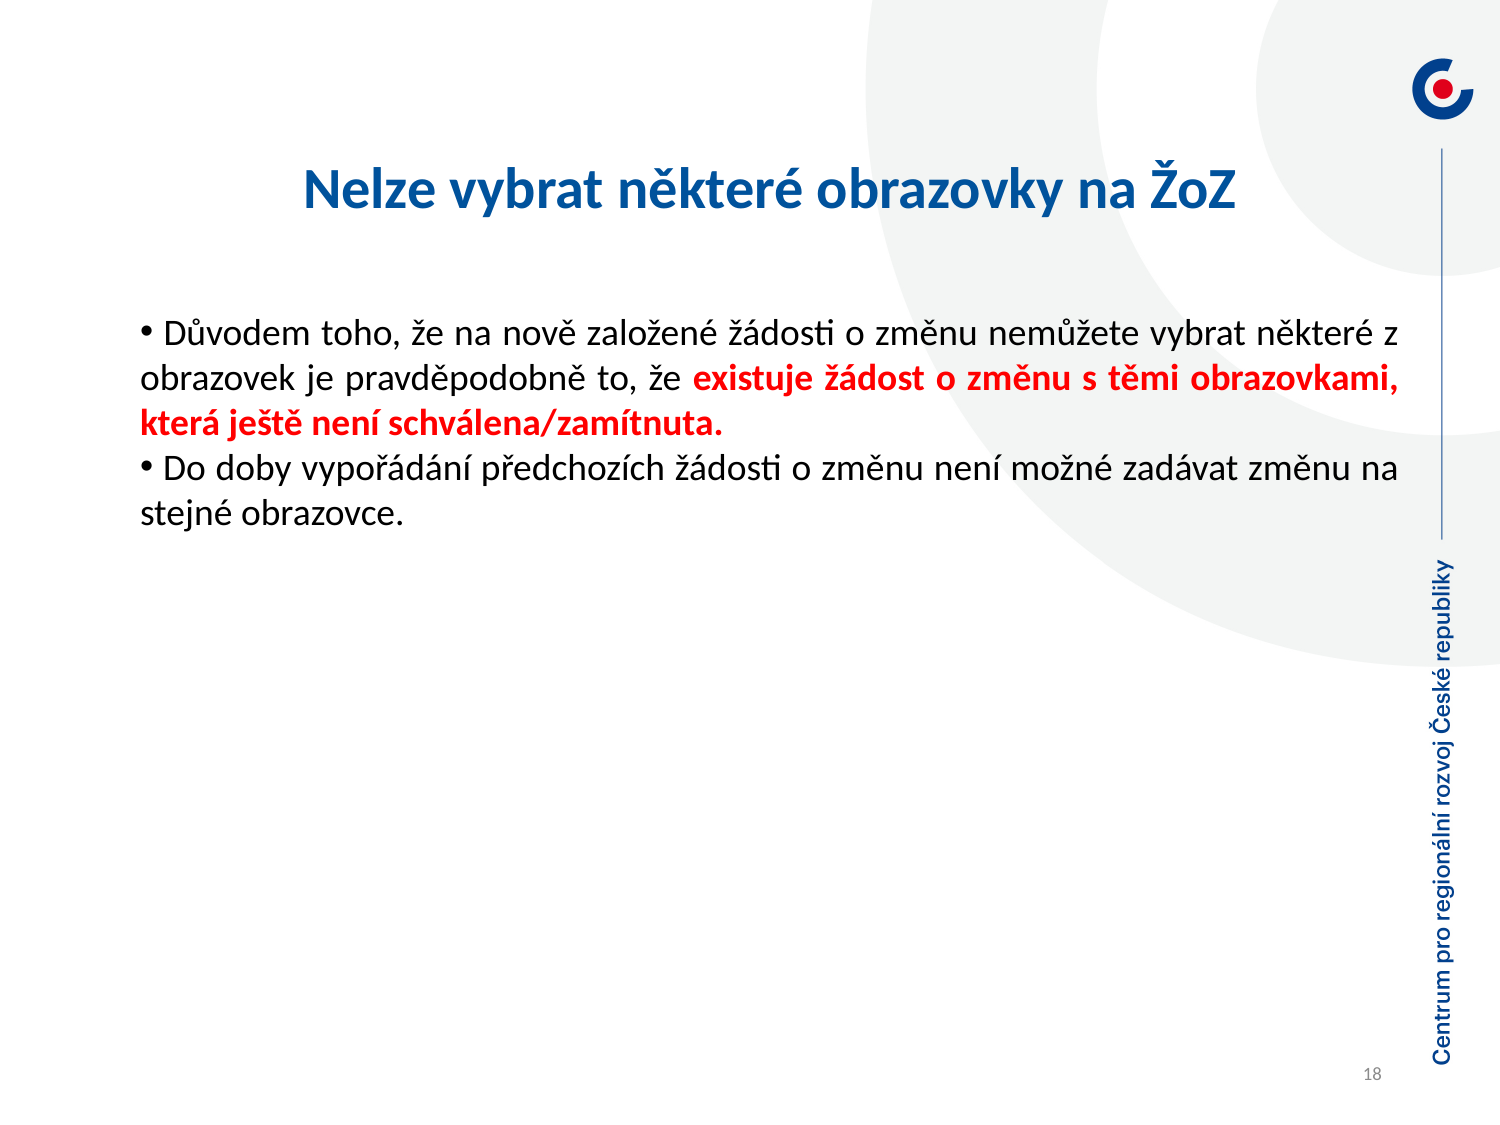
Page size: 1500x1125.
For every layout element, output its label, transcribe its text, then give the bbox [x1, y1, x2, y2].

text_box Důvodem toho, že na nově založené žádosti o změnu nemůžete vybrat některé z obrazovek je pravděpodobně to, že existuje žádost o změnu s těmi obrazovkami, která ještě není schválena/zamítnuta. Do doby vypořádání předchozích žádosti o změnu není možné zadávat změnu na stejné obrazovce. [125, 301, 1415, 541]
picture [0, 0, 1500, 1125]
slide_number 18 [1059, 1042, 1397, 1103]
text_box Nelze vybrat některé obrazovky na ŽoZ [229, 142, 1311, 228]
